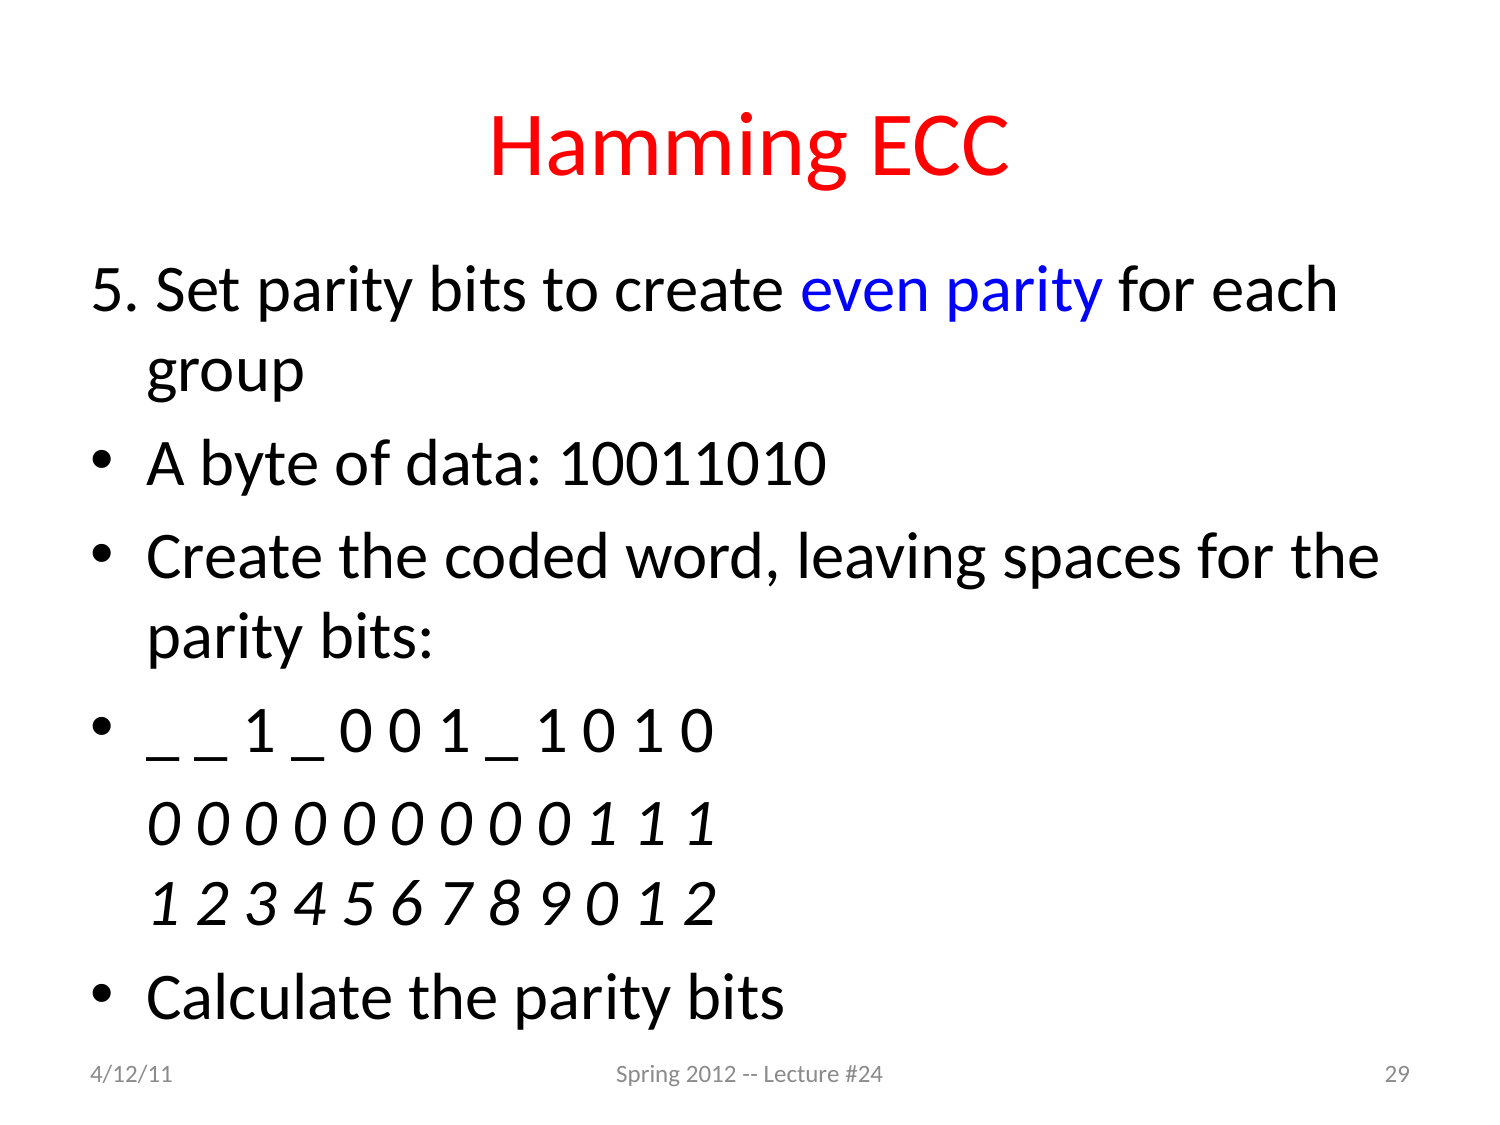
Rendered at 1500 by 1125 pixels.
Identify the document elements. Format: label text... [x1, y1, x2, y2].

title Hamming ECC [75, 45, 1425, 233]
footer Spring 2012 -- Lecture #24 [512, 1042, 988, 1103]
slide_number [75, 1042, 425, 1103]
slide_number 29 [1074, 1042, 1425, 1103]
list 5. Set parity bits to create even parity for each group A byte of data: 10011010 Create the coded word, leaving spaces for the parity bits: _ _ 1 _ 0 0 1 _ 1 0 1 0 0 0 0 0 0 0 0 0 0 1 1 1 1 2 3 4 5 6 7 8 9 0 1 2 Calculate the parity bits [75, 237, 1425, 1089]
